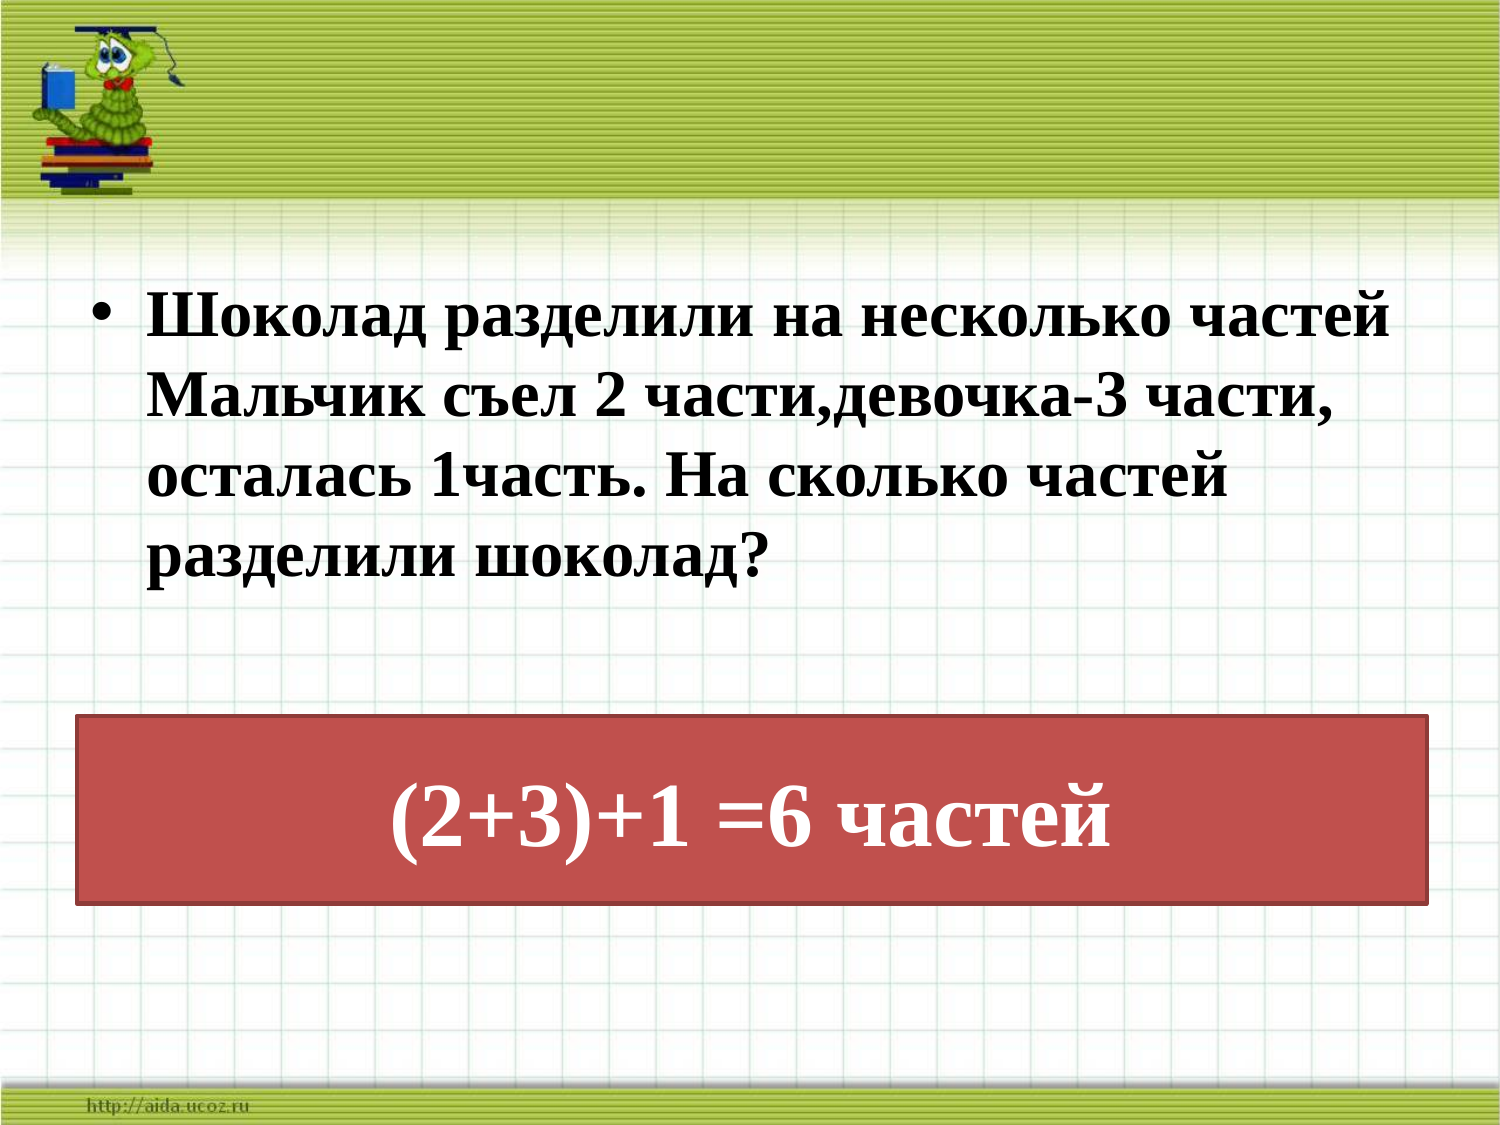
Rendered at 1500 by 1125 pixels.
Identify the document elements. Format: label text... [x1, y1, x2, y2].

list Шоколад разделили на несколько частей Мальчик съел 2 части,девочка-3 части, осталась 1часть. На сколько частей разделили шоколад? [75, 262, 1425, 610]
picture [0, 0, 1500, 1125]
title (2+3)+1 =6 частей [75, 714, 1429, 906]
